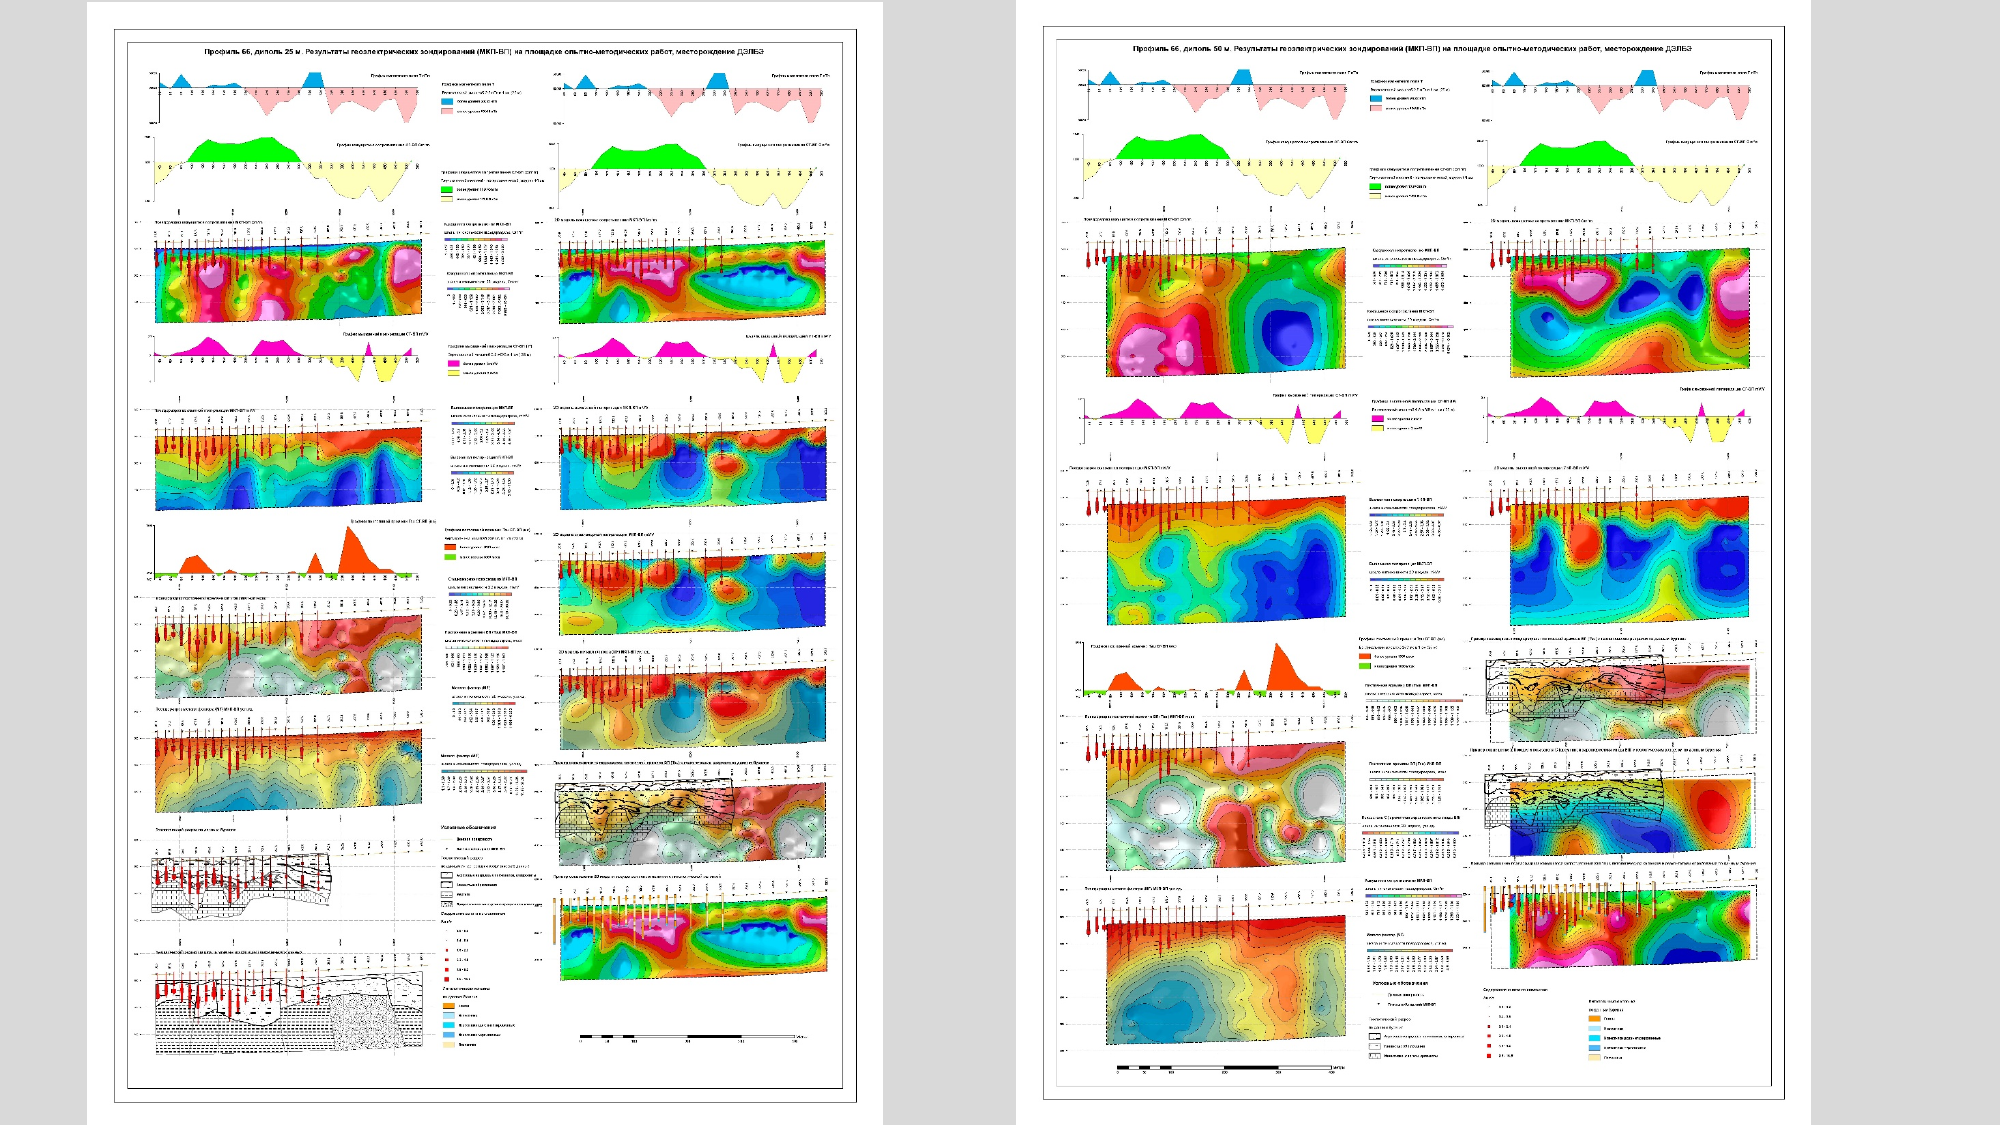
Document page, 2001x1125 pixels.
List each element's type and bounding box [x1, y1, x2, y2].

picture [87, 2, 883, 1125]
picture [1016, 0, 1811, 1125]
